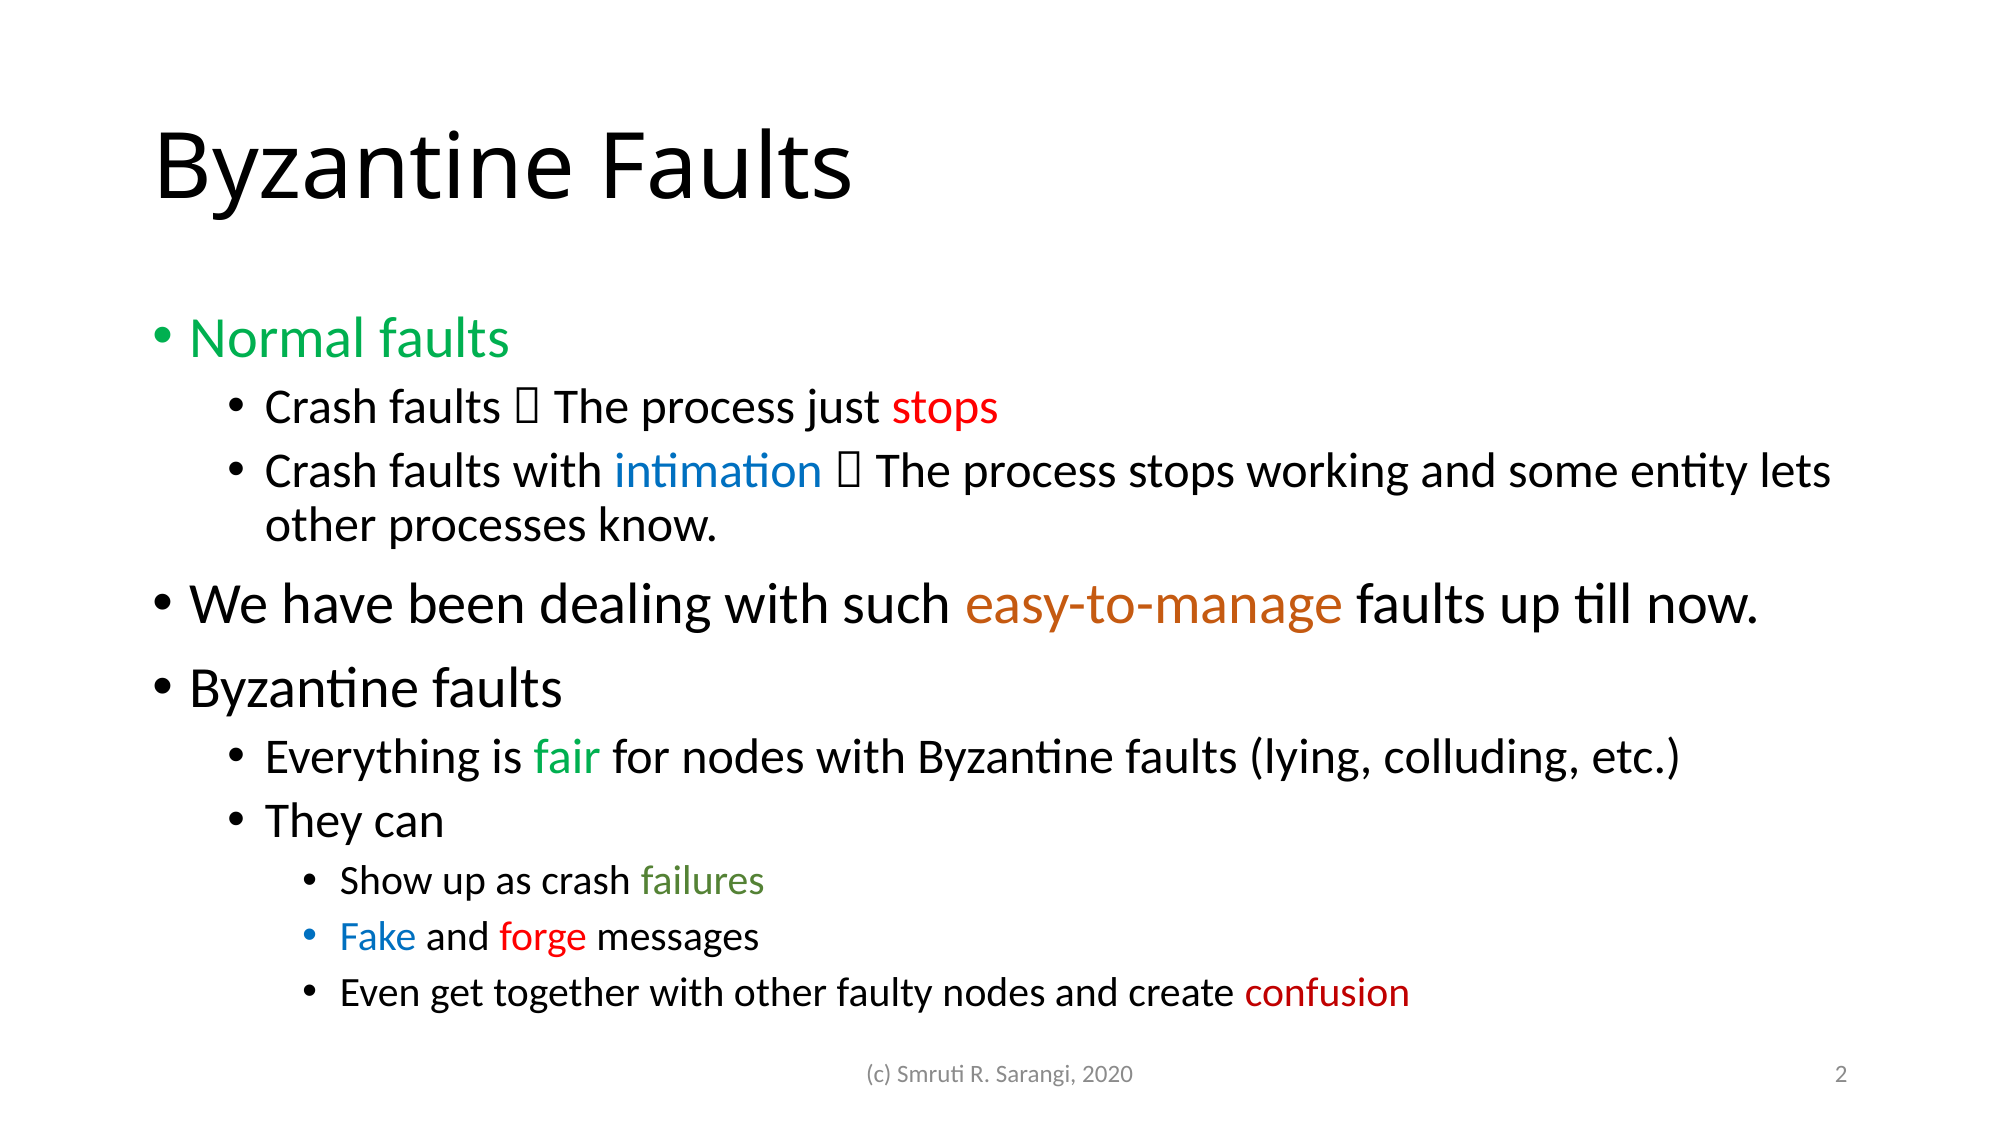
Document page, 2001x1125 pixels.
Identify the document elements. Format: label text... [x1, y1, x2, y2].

list Normal faults Crash faults  The process just stops Crash faults with intimation  The process stops working and some entity lets other processes know. We have been dealing with such easy-to-manage faults up till now. Byzantine faults Everything is fair for nodes with Byzantine faults (lying, colluding, etc.) They can Show up as crash failures Fake and forge messages Even get together with other faulty nodes and create confusion [137, 299, 1863, 1066]
footer (c) Smruti R. Sarangi, 2020 [662, 1042, 1338, 1103]
slide_number 2 [1412, 1042, 1863, 1103]
title Byzantine Faults [137, 59, 1863, 278]
